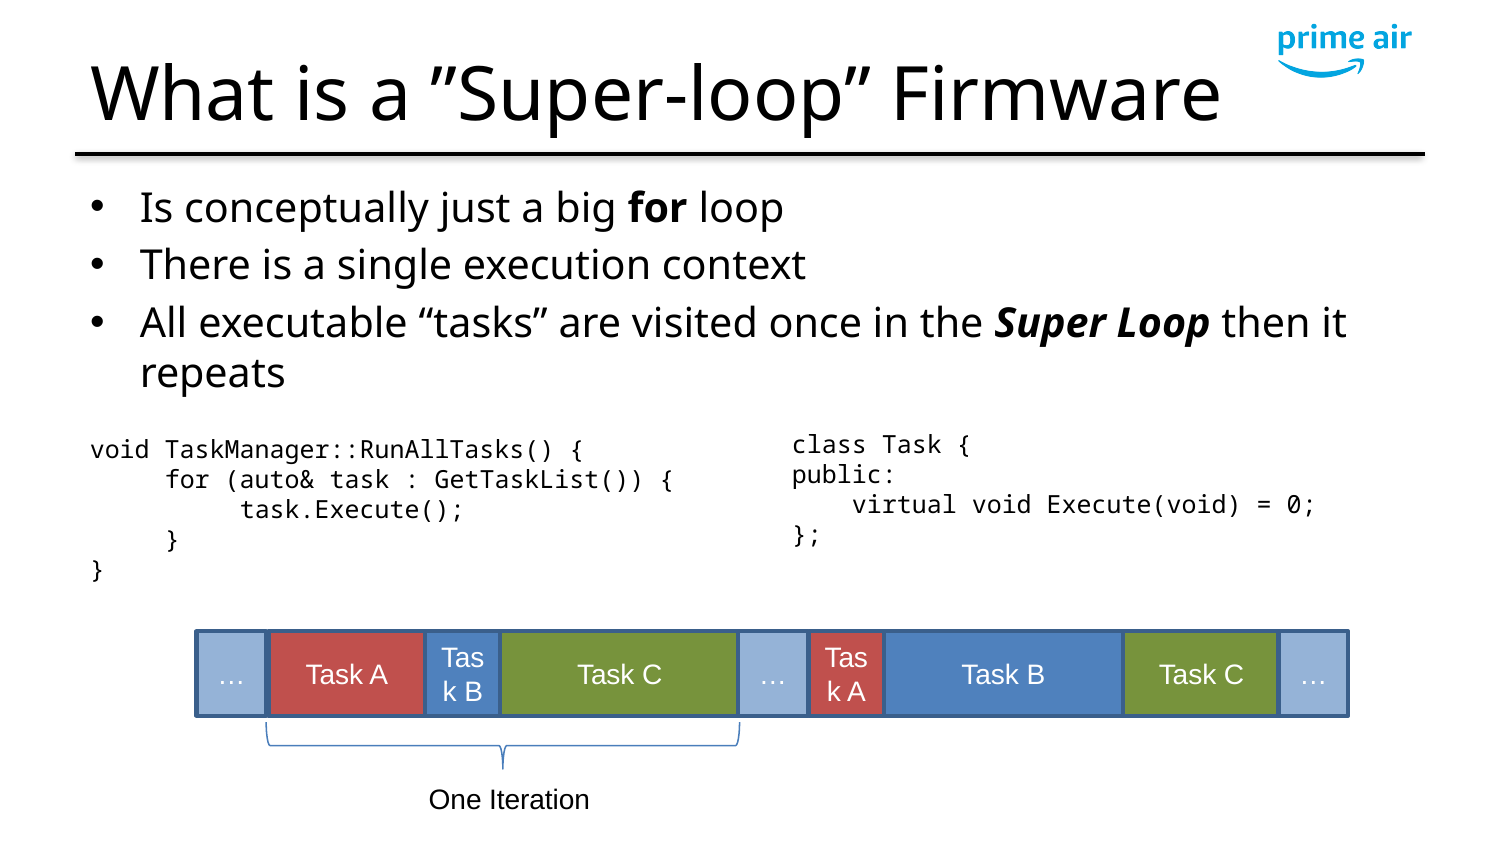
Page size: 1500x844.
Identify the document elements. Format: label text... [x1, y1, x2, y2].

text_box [196, 631, 1349, 824]
list Is conceptually just a big for loop There is a single execution context All executable “tasks” are visited once in the Super Loop then it repeats [75, 173, 1425, 404]
text_box void TaskManager::RunAllTasks() { for (auto& task : GetTaskList()) { task.Execute(); } } [74, 426, 708, 591]
picture [1261, 14, 1429, 87]
text_box class Task { public: virtual void Execute(void) = 0; }; [777, 420, 1371, 556]
title What is a ”Super-loop” Firmware [75, 33, 1425, 147]
